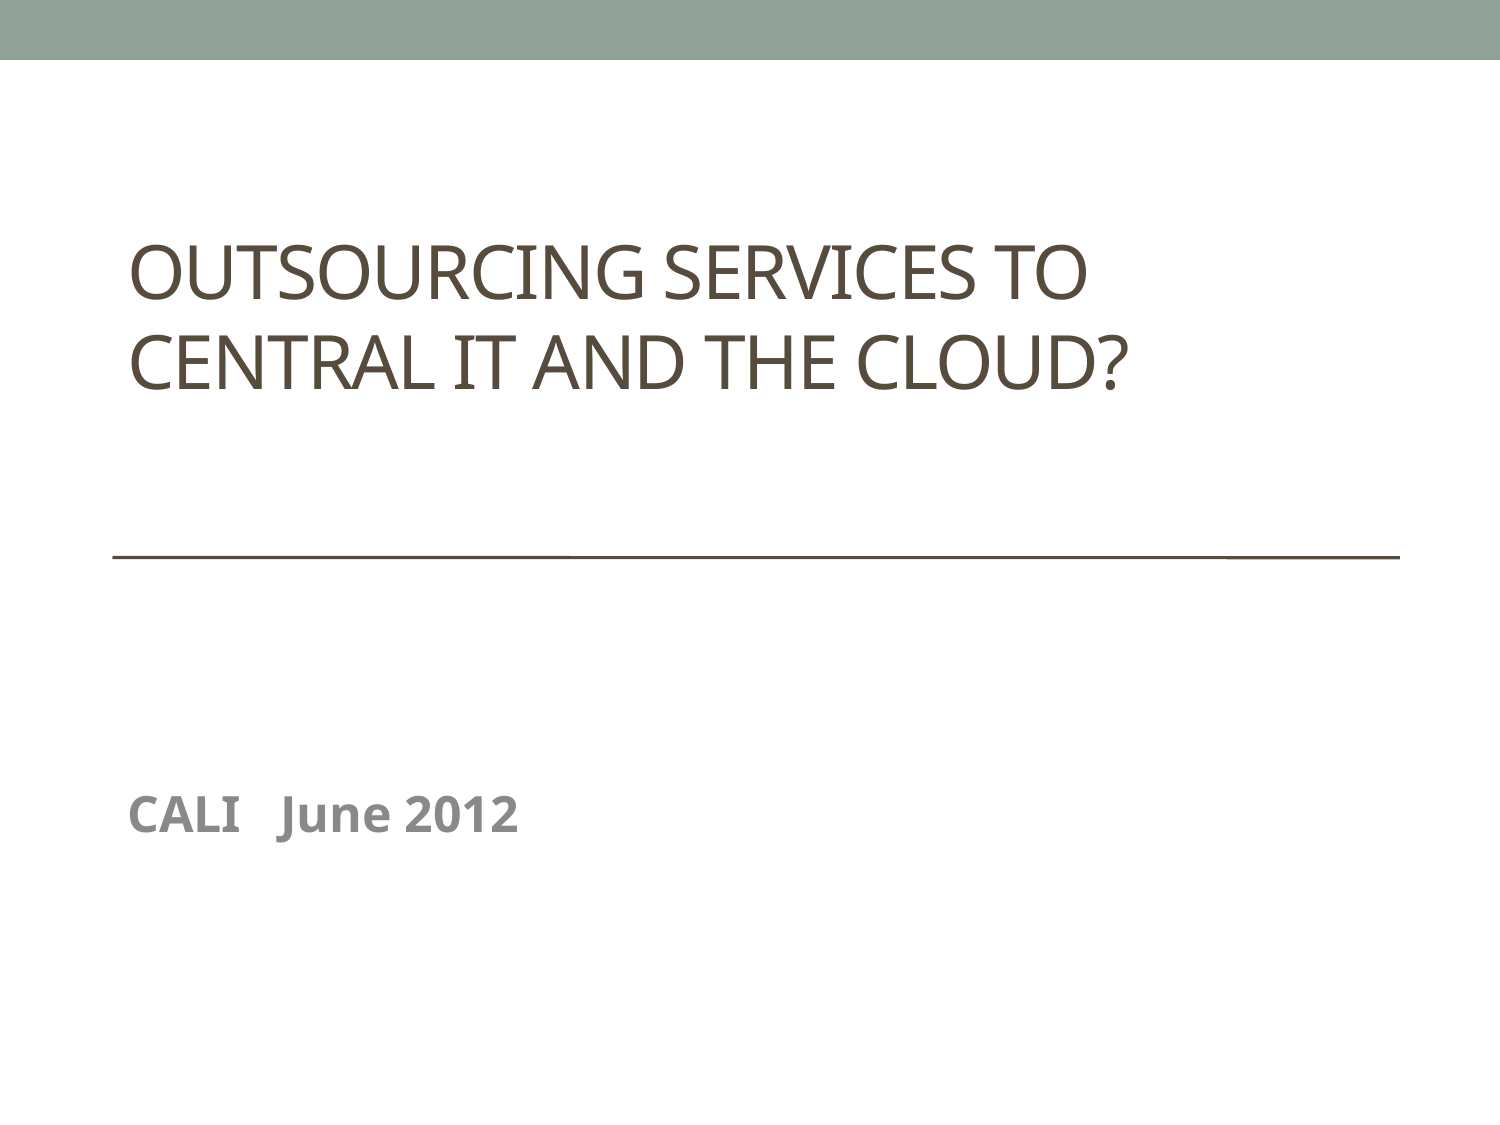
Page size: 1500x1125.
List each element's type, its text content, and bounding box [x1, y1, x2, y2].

title Outsourcing Services to Central IT and the Cloud? [112, 224, 1400, 413]
subtitle CALI June 2012 [112, 774, 1163, 975]
